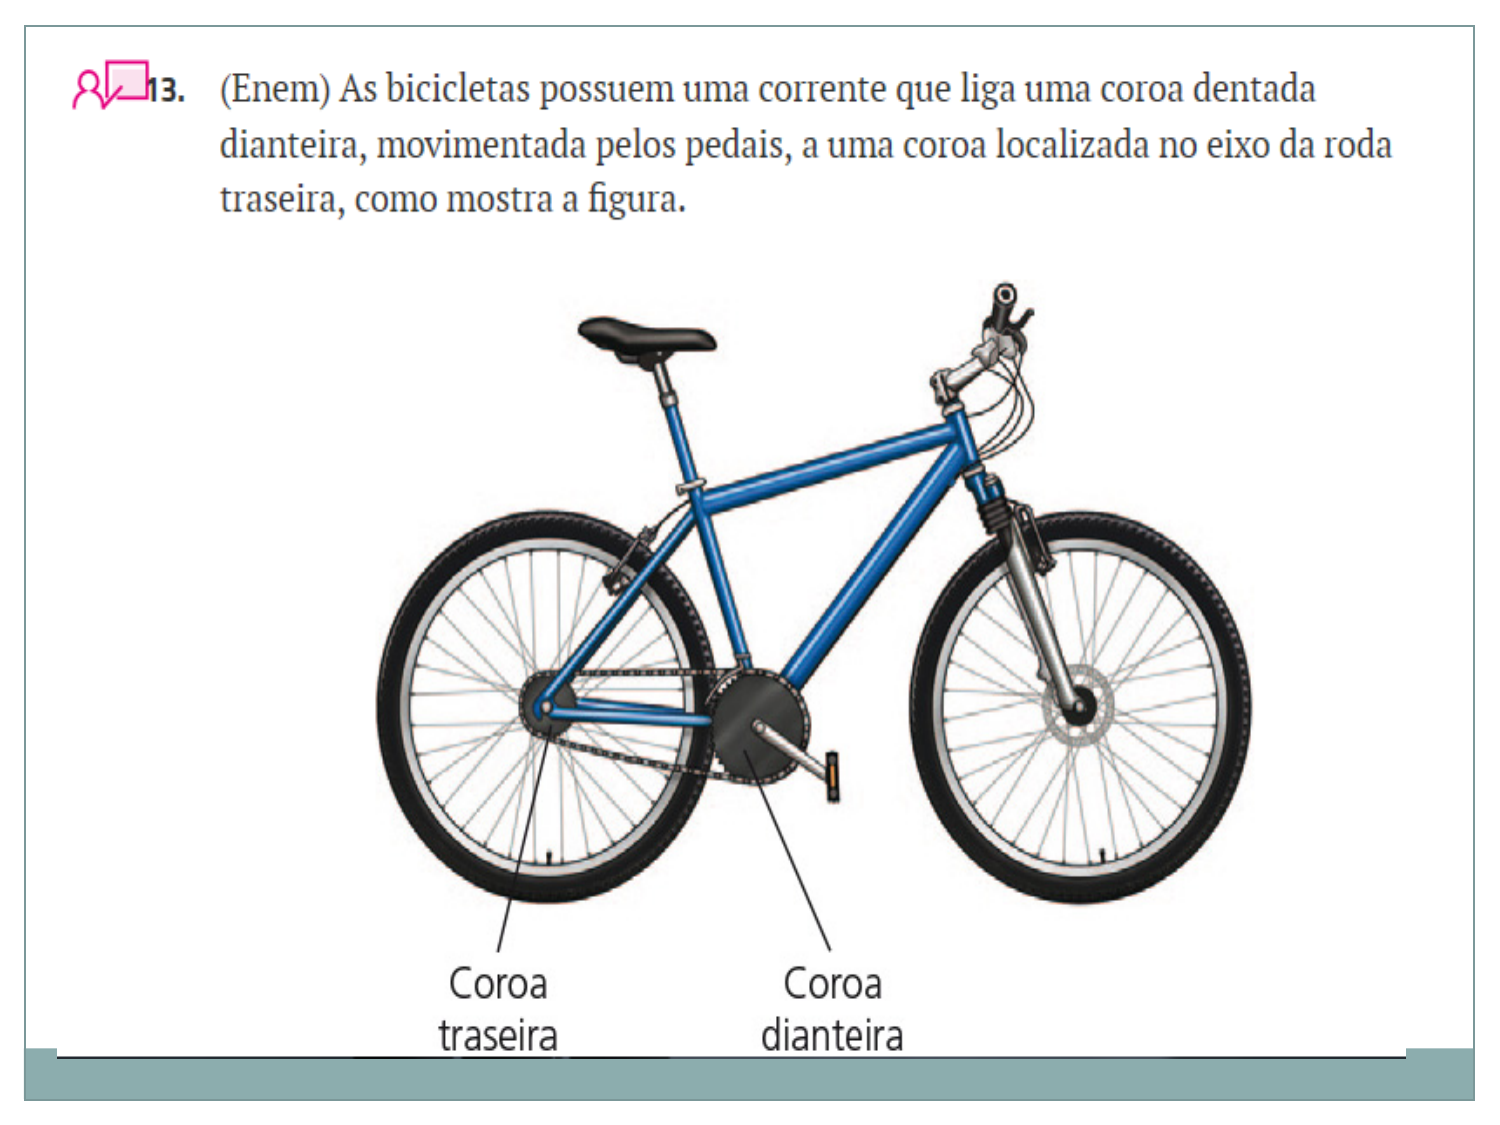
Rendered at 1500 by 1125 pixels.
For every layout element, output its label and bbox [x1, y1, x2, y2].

picture [57, 54, 1406, 1059]
